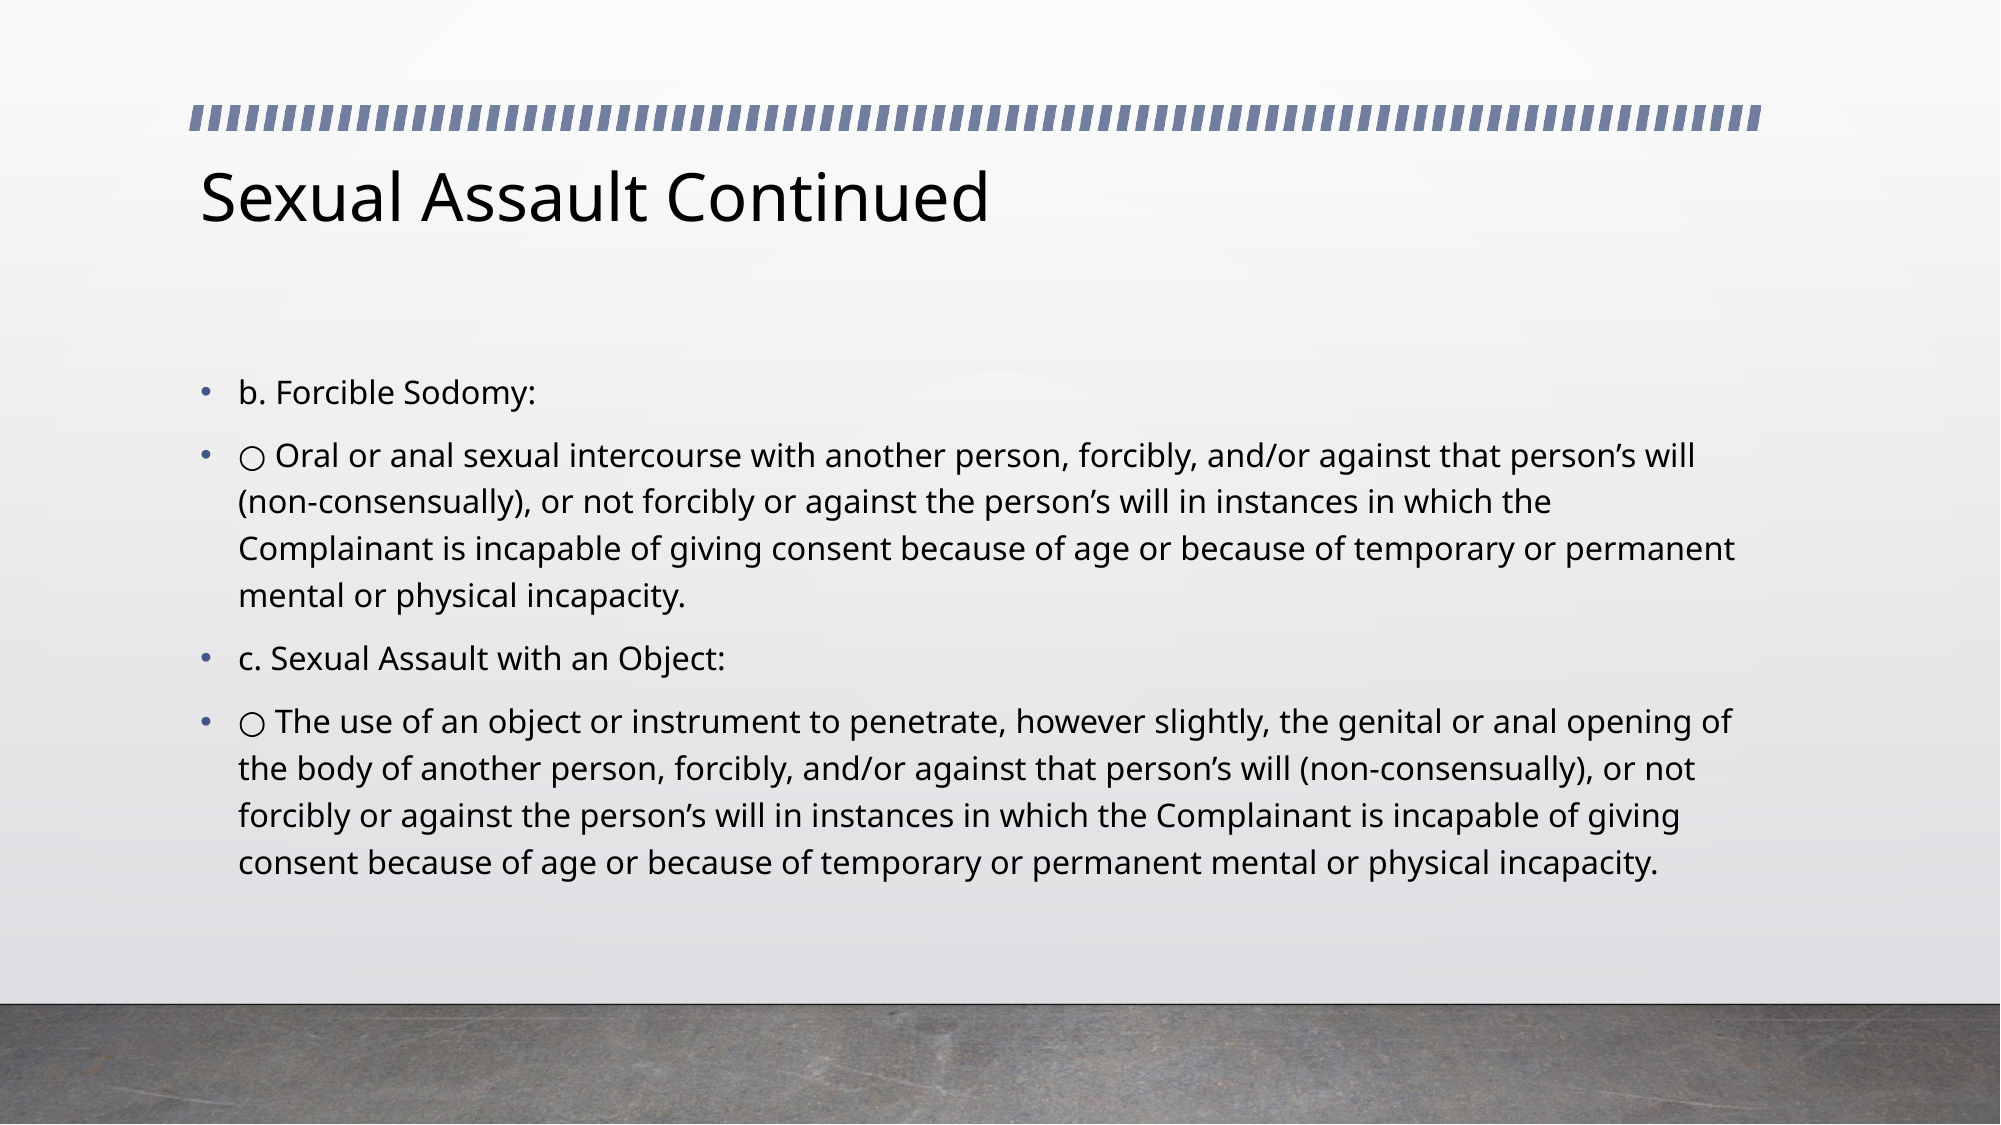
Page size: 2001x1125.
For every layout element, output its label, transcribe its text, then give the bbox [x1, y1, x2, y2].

picture [0, 1004, 2000, 1124]
list b. Forcible Sodomy: ○ Oral or anal sexual intercourse with another person, forcibly, and/or against that person’s will (non-consensually), or not forcibly or against the person’s will in instances in which the Complainant is incapable of giving consent because of age or because of temporary or permanent mental or physical incapacity. c. Sexual Assault with an Object: ○ The use of an object or instrument to penetrate, however slightly, the genital or anal opening of the body of another person, forcibly, and/or against that person’s will (non-consensually), or not forcibly or against the person’s will in instances in which the Complainant is incapable of giving consent because of age or because of temporary or permanent mental or physical incapacity. [185, 356, 1761, 897]
title Sexual Assault Continued [185, 156, 1761, 329]
